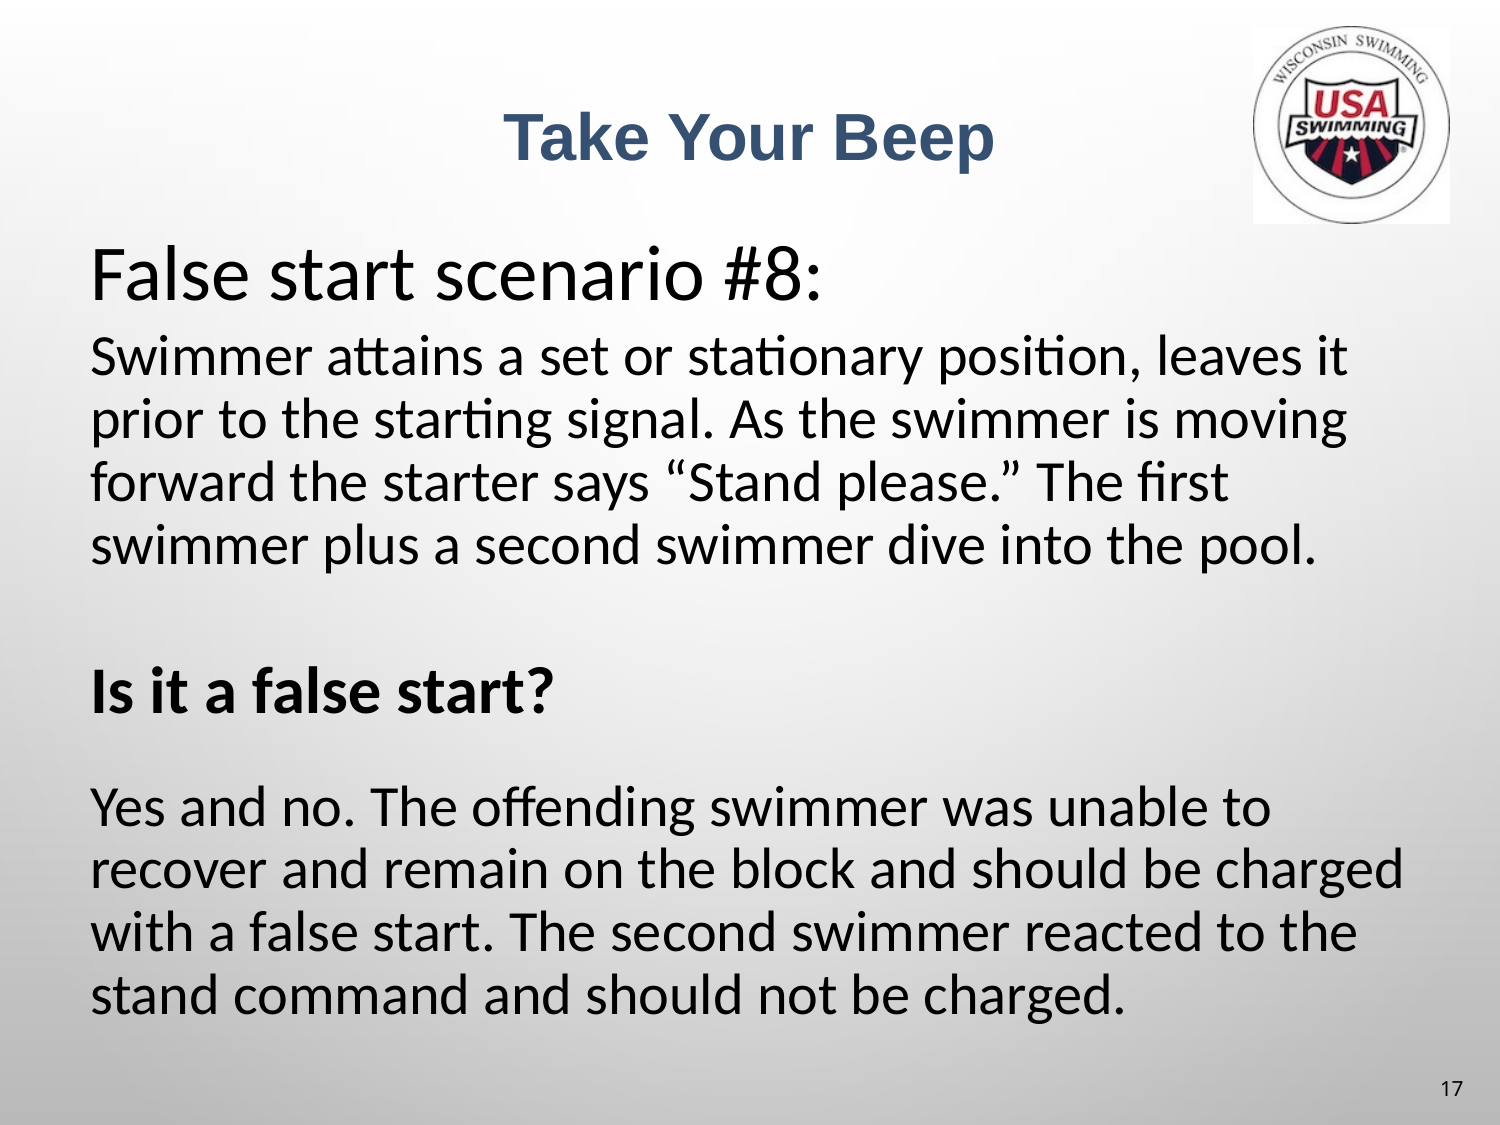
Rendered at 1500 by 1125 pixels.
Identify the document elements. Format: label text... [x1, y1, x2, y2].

title Take Your Beep [75, 45, 1425, 233]
slide_number 17 [1418, 1051, 1479, 1112]
picture [0, 0, 1500, 1125]
list False start scenario #8: Swimmer attains a set or stationary position, leaves it prior to the starting signal. As the swimmer is moving forward the starter says “Stand please.” The first swimmer plus a second swimmer dive into the pool. Is it a false start? Yes and no. The offending swimmer was unable to recover and remain on the block and should be charged with a false start. The second swimmer reacted to the stand command and should not be charged. [75, 233, 1425, 1000]
